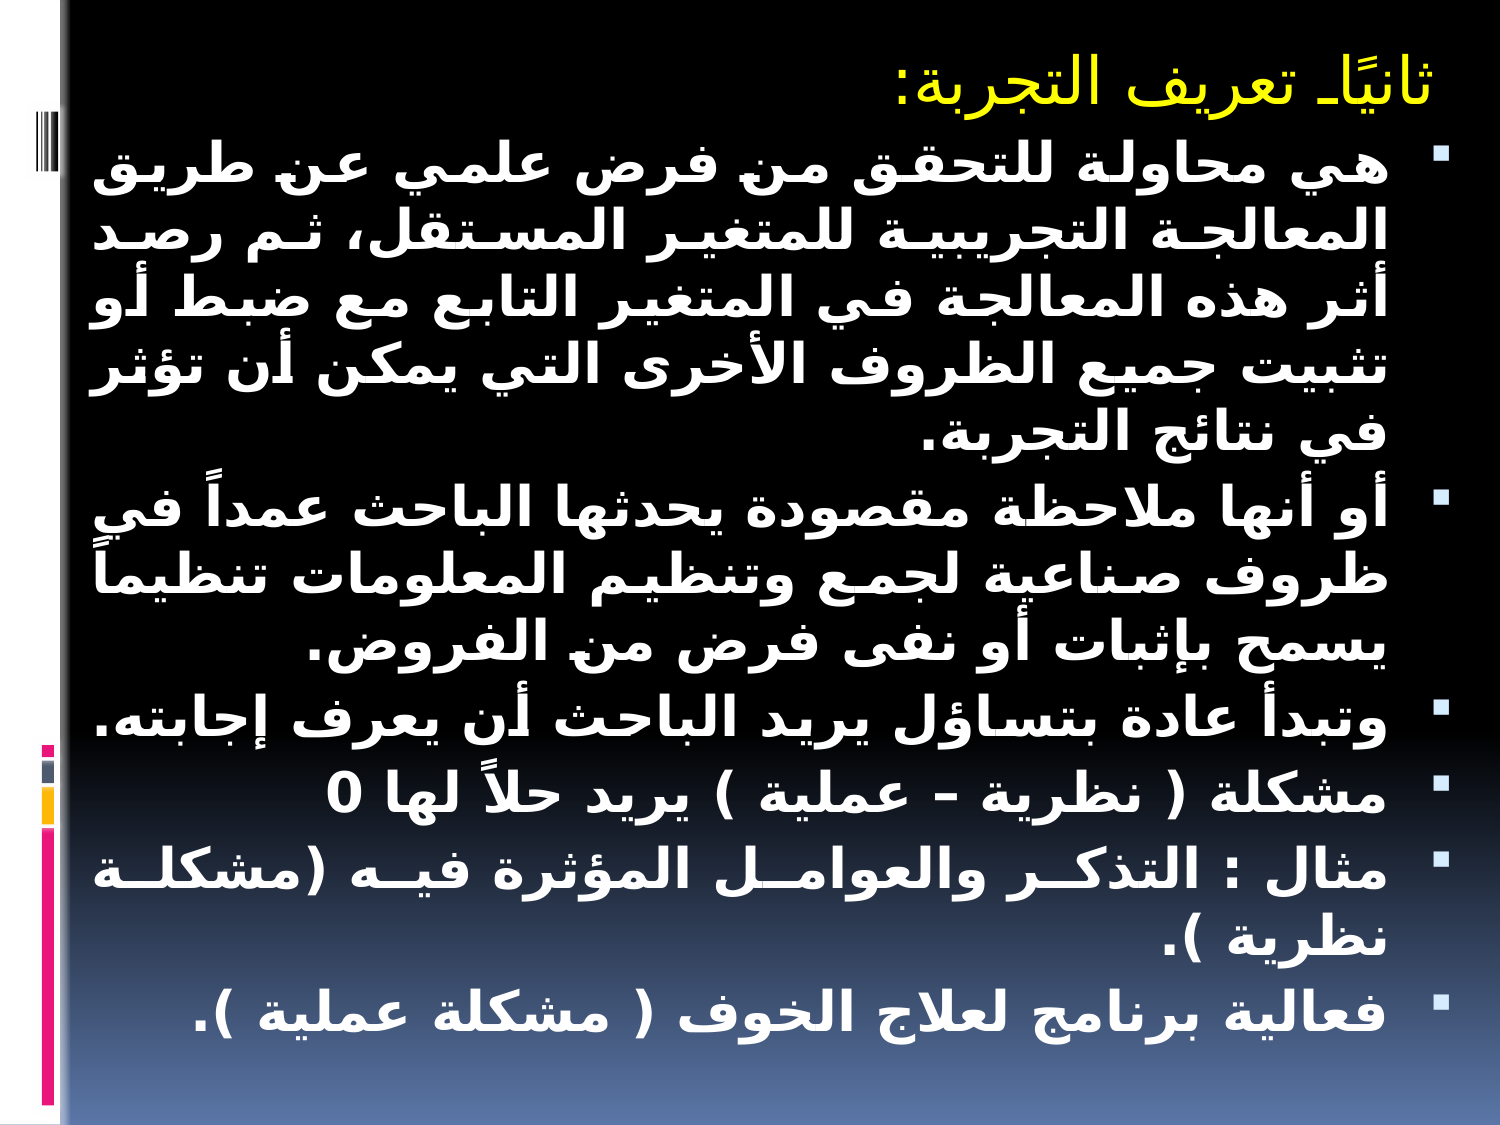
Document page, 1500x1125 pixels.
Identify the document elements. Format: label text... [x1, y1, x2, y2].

list ثانيًاـ تعريف التجربة: هي محاولة للتحقق من فرض علمي عن طريق المعالجة التجريبية للمتغير المستقل، ثم رصد أثر هذه المعالجة في المتغير التابع مع ضبط أو تثبيت جميع الظروف الأخرى التي يمكن أن تؤثر في نتائج التجربة. أو أنها ملاحظة مقصودة يحدثها الباحث عمداً في ظروف صناعية لجمع وتنظيم المعلومات تنظيماً يسمح بإثبات أو نفى فرض من الفروض. وتبدأ عادة بتساؤل يريد الباحث أن يعرف إجابته. مشكلة ( نظرية – عملية ) يريد حلاً لها 0 مثال : التذكر والعوامل المؤثرة فيه (مشكلة نظرية ). فعالية برنامج لعلاج الخوف ( مشكلة عملية ). [76, 30, 1459, 1094]
